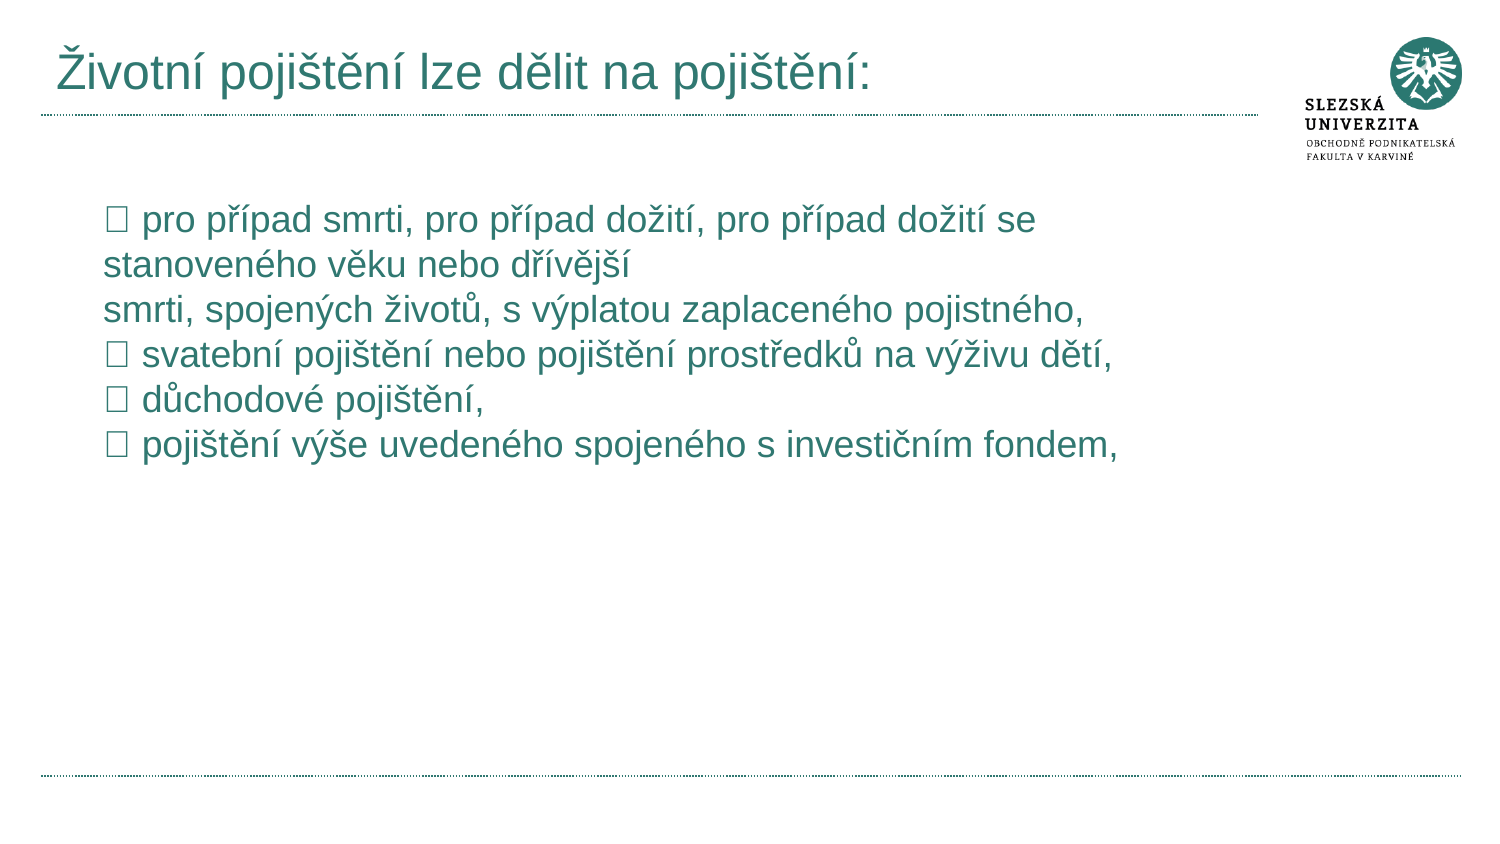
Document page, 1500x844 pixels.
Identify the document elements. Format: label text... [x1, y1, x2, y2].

picture [1305, 37, 1462, 160]
title Životní pojištění lze dělit na pojištění: [41, 32, 1164, 116]
text_box  pro případ smrti, pro případ dožití, pro případ dožití se stanoveného věku nebo dřívější smrti, spojených životů, s výplatou zaplaceného pojistného,  svatební pojištění nebo pojištění prostředků na výživu dětí,  důchodové pojištění,  pojištění výše uvedeného spojeného s investičním fondem, [88, 187, 1211, 472]
